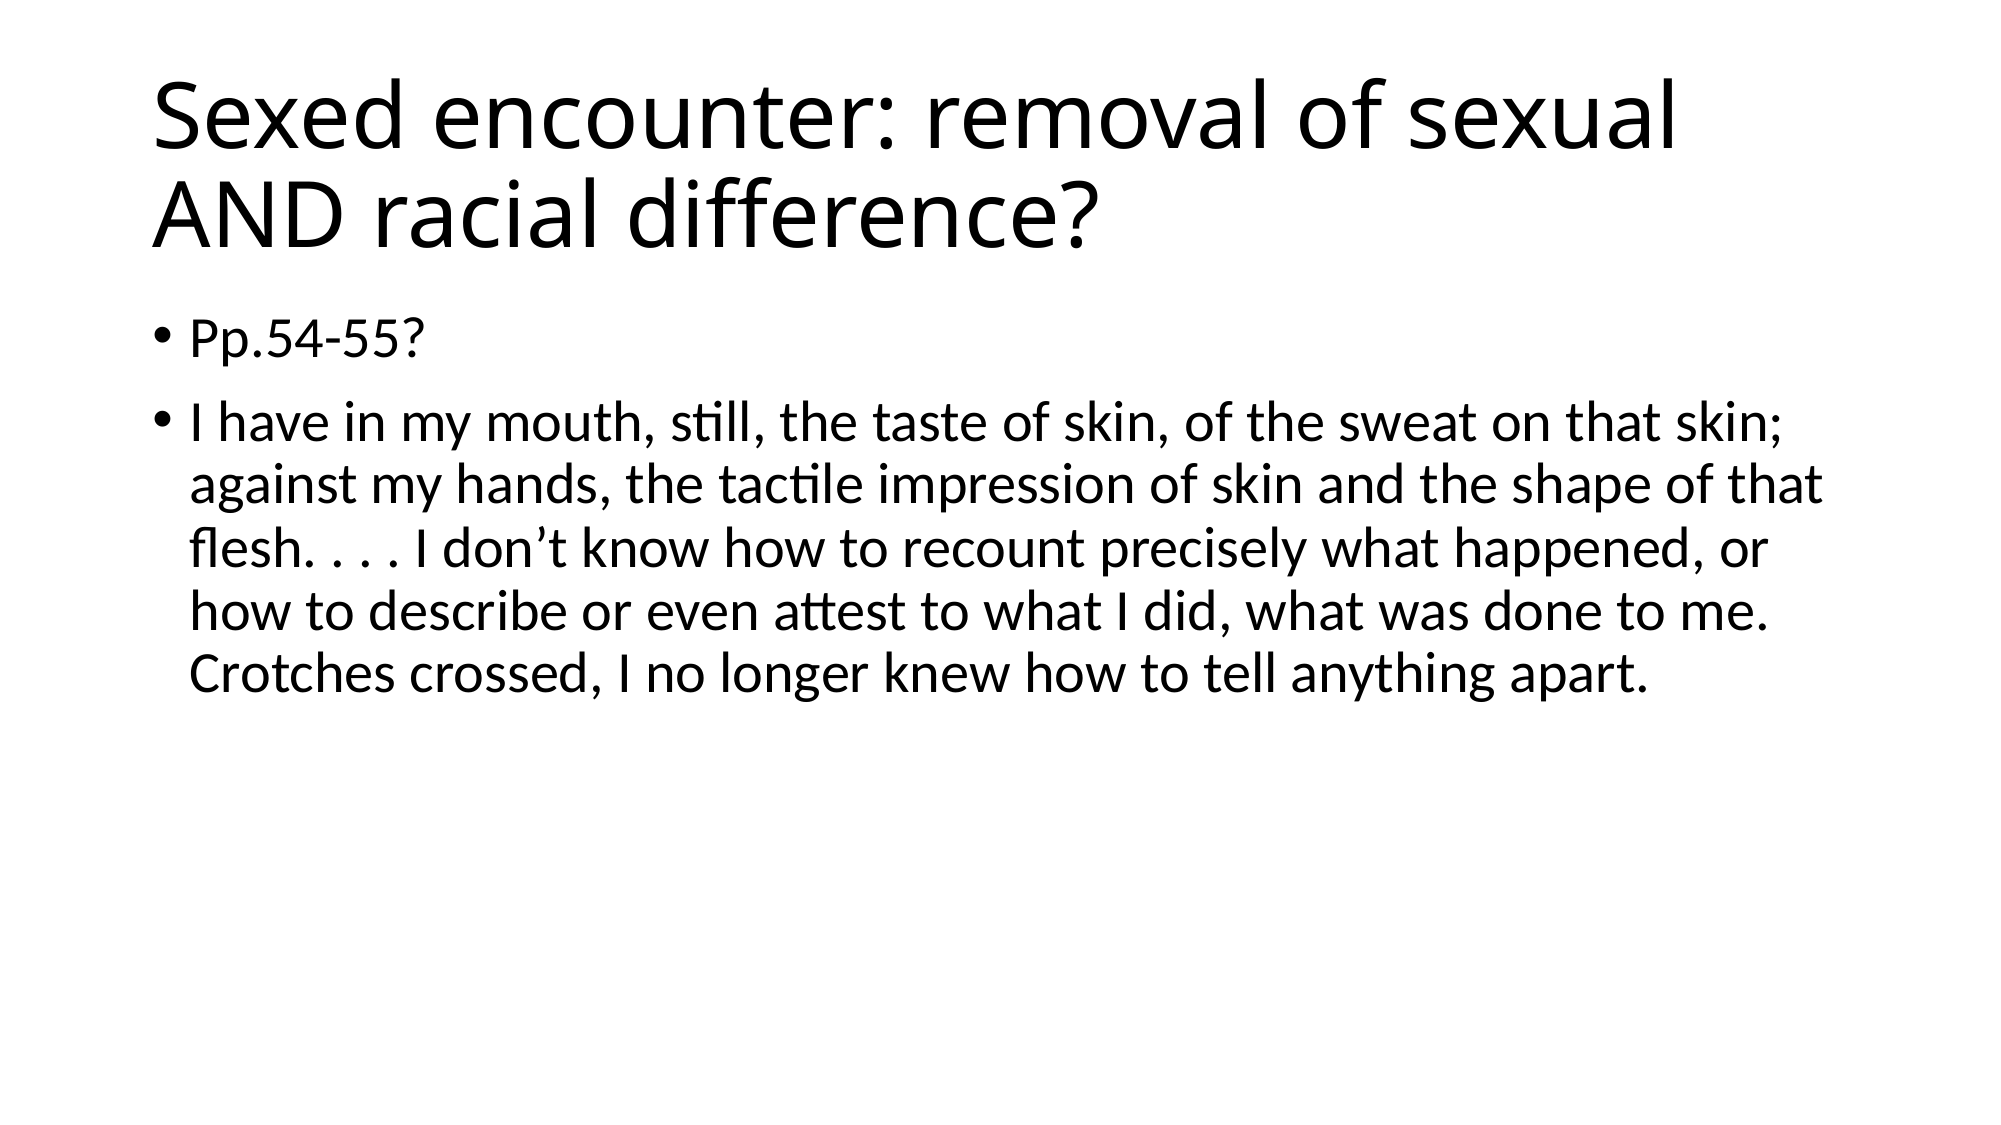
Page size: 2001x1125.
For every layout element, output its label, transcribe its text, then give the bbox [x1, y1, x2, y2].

list Pp.54-55? I have in my mouth, still, the taste of skin, of the sweat on that skin; against my hands, the tactile impression of skin and the shape of that flesh. . . . I don’t know how to recount precisely what happened, or how to describe or even attest to what I did, what was done to me. Crotches crossed, I no longer knew how to tell anything apart. [137, 299, 1863, 1014]
title Sexed encounter: removal of sexual AND racial difference? [137, 59, 1863, 278]
